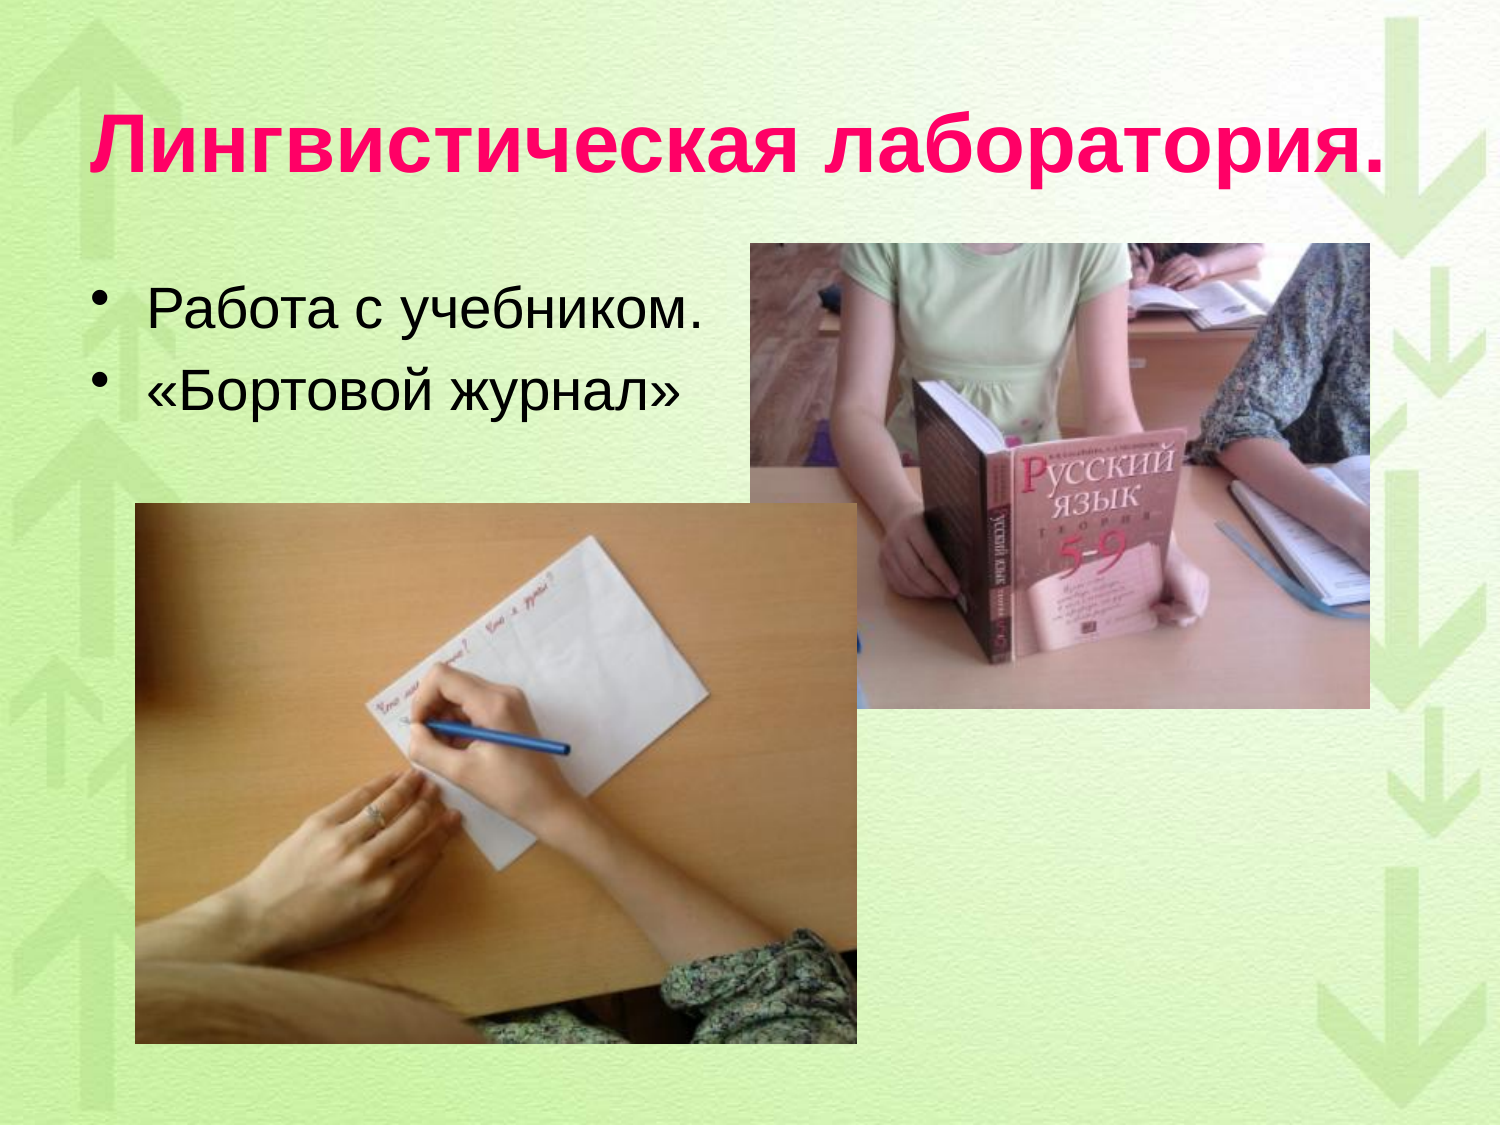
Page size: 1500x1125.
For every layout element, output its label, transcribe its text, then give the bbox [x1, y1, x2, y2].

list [749, 243, 1370, 709]
list Работа с учебником. «Бортовой журнал» [74, 262, 738, 1006]
title Лингвистическая лаборатория. [74, 44, 1426, 233]
picture [0, 0, 1500, 1125]
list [135, 503, 857, 1045]
